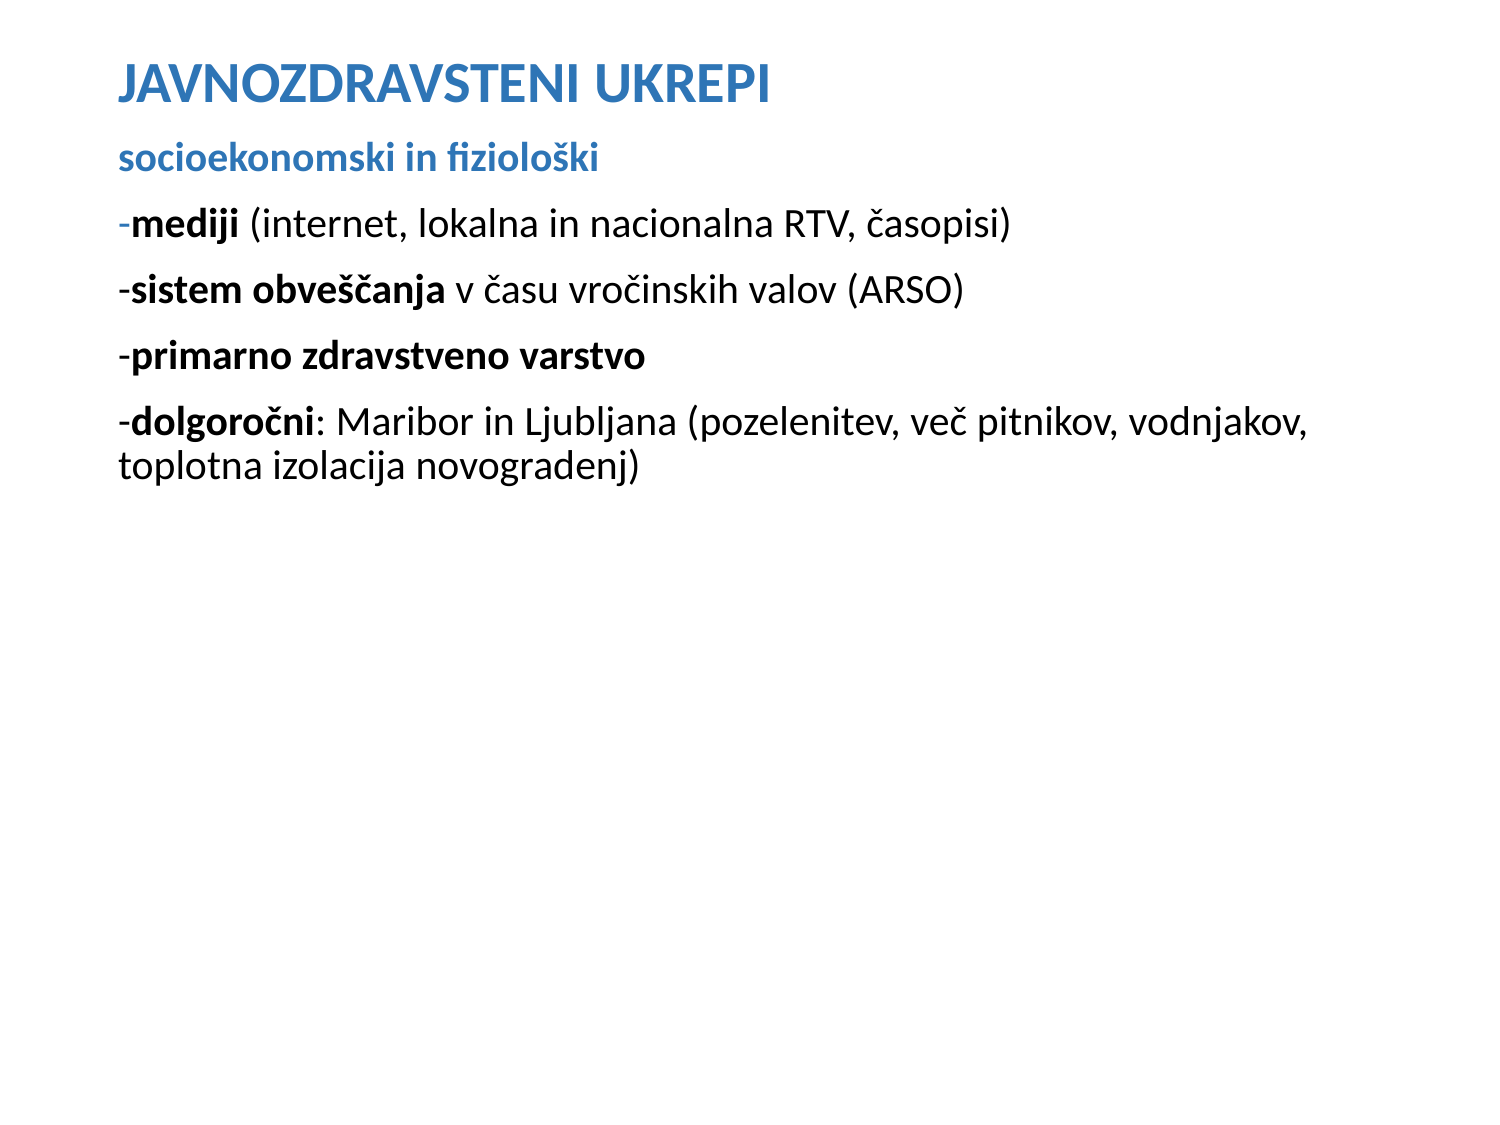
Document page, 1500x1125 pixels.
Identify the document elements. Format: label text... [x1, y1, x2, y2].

list JAVNOZDRAVSTENI UKREPI socioekonomski in fiziološki -mediji (internet, lokalna in nacionalna RTV, časopisi) -sistem obveščanja v času vročinskih valov (ARSO) -primarno zdravstveno varstvo -dolgoročni: Maribor in Ljubljana (pozelenitev, več pitnikov, vodnjakov, toplotna izolacija novogradenj) [103, 44, 1397, 1014]
